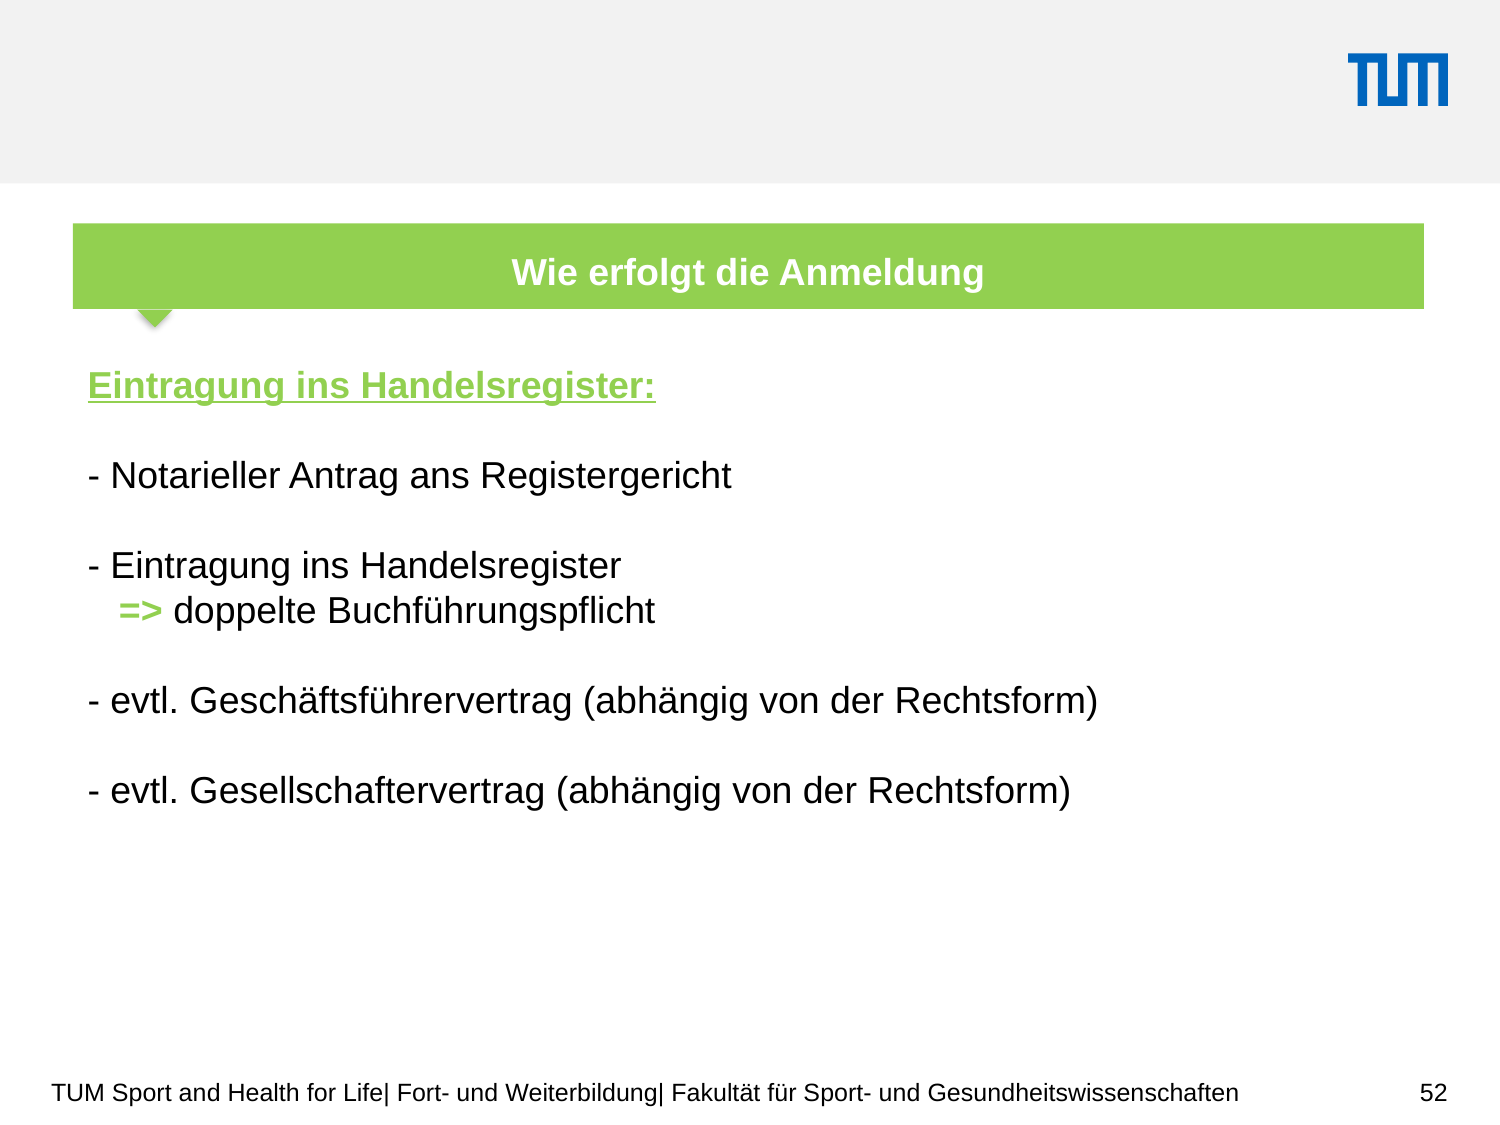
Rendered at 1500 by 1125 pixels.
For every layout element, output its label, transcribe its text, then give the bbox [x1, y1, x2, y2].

list Wie erfolgt die Anmeldung [72, 223, 1424, 309]
text_box 52 [1111, 1061, 1448, 1122]
text_box Eintragung ins Handelsregister: - Notarieller Antrag ans Registergericht - Eintragung ins Handelsregister => doppelte Buchführungspflicht - evtl. Geschäftsführervertrag (abhängig von der Rechtsform) - evtl. Gesellschaftervertrag (abhängig von der Rechtsform) [72, 309, 1424, 819]
